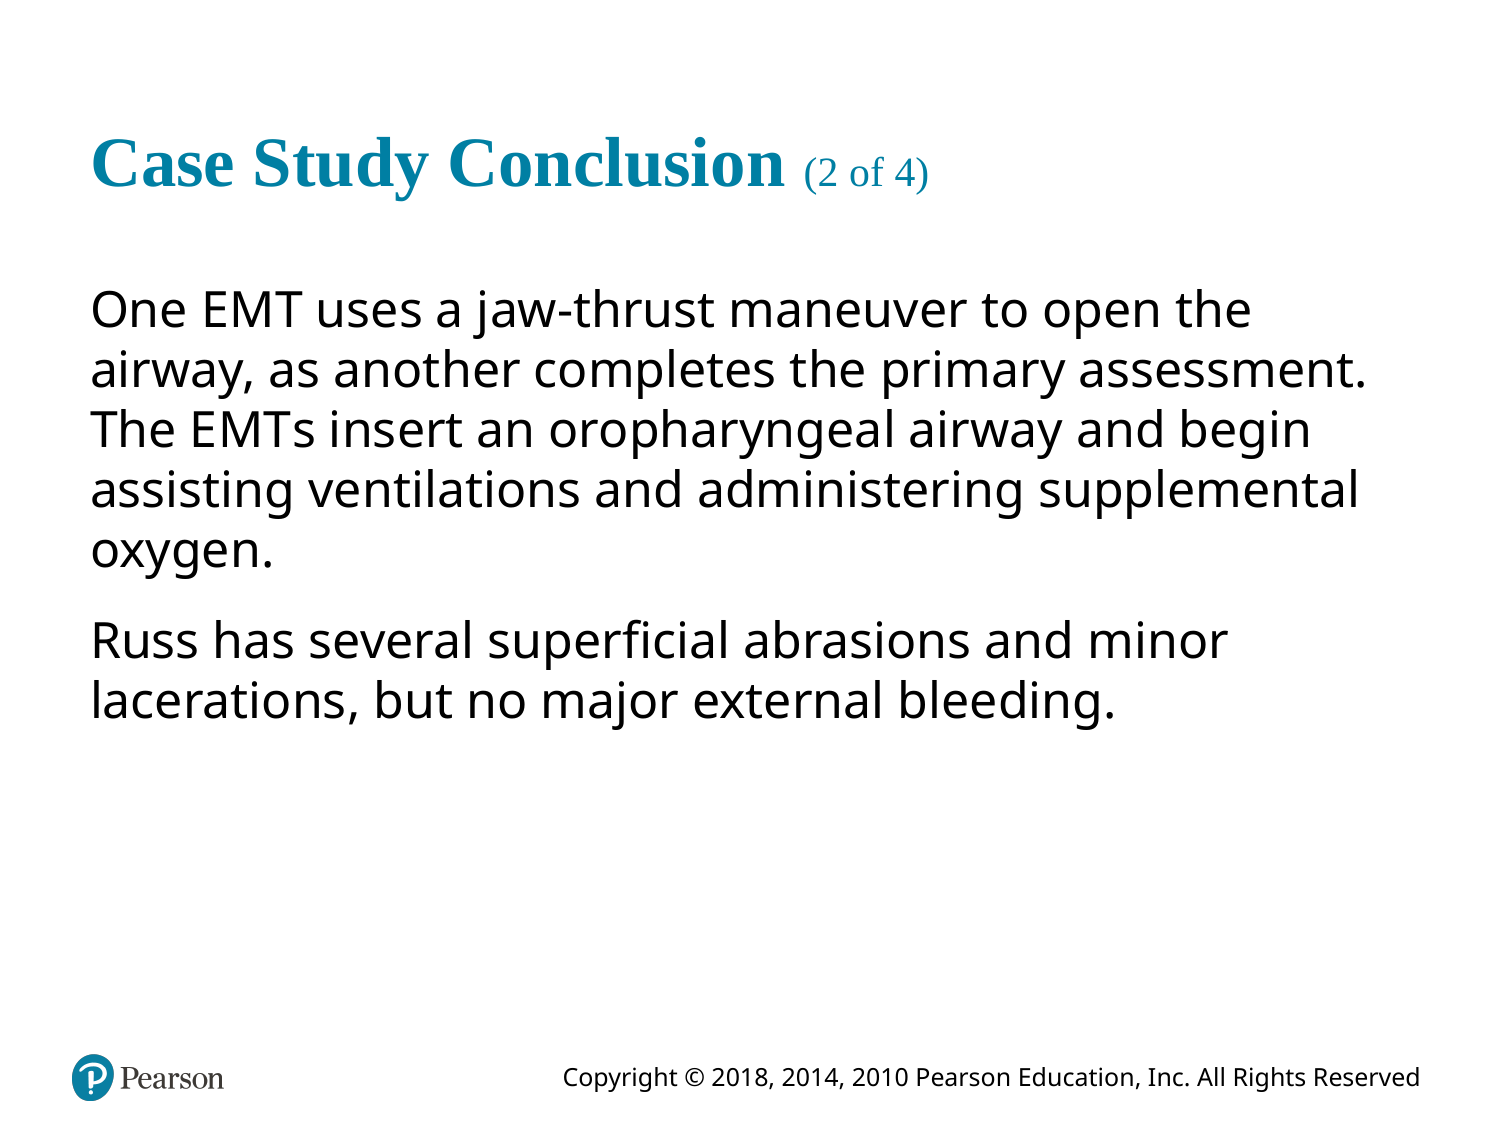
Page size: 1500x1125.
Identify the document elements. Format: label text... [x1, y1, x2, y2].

picture [98, 1054, 224, 1101]
picture [72, 1054, 88, 1070]
picture [72, 1087, 83, 1101]
title Case Study Conclusion (2 of 4) [75, 35, 1425, 216]
picture [80, 1063, 106, 1088]
list One E M T uses a jaw-thrust maneuver to open the airway, as another completes the primary assessment. The E M T s insert an oropharyngeal airway and begin assisting ventilations and administering supplemental oxygen. Russ has several superficial abrasions and minor lacerations, but no major external bleeding. [75, 262, 1425, 669]
